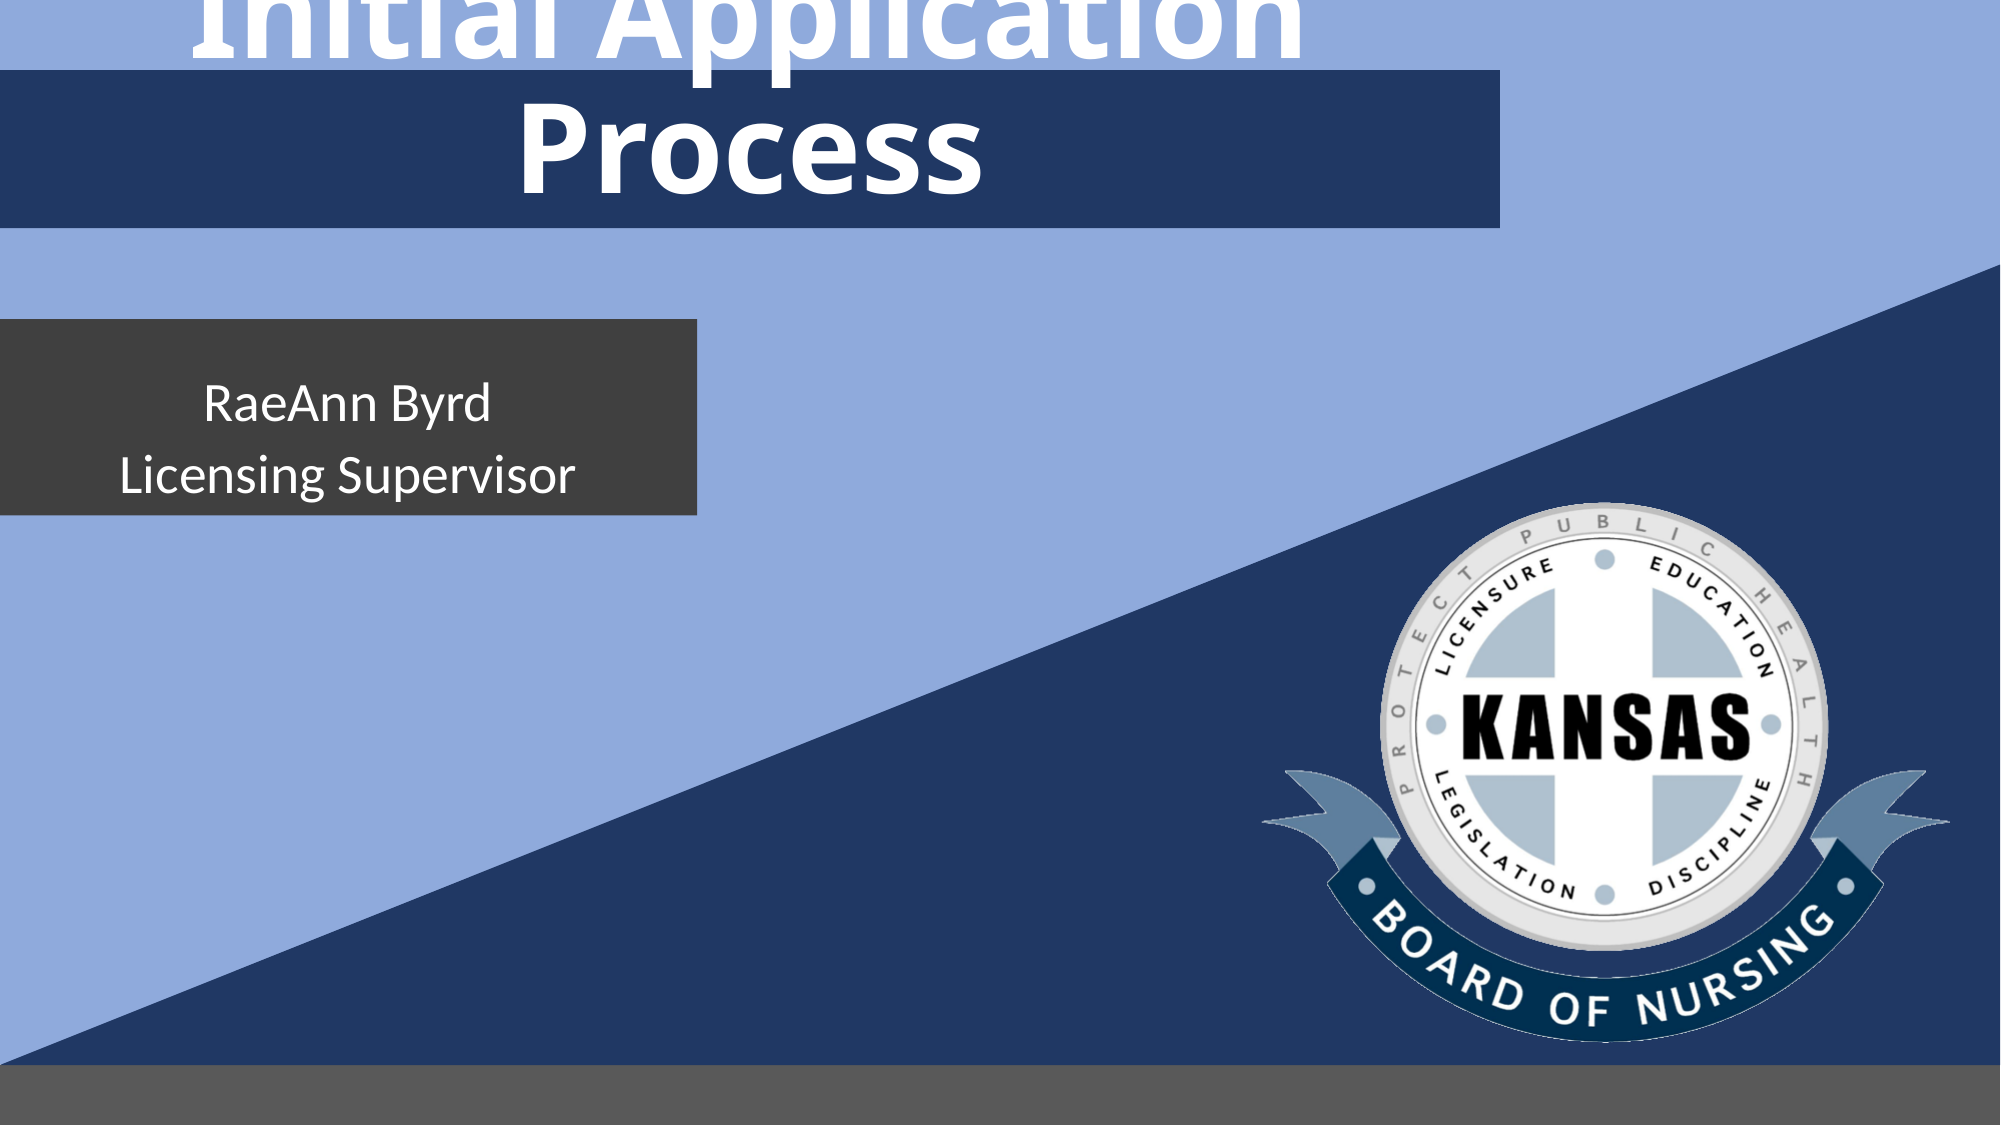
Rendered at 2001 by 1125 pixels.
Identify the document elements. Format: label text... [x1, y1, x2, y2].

title Initial Application Process [0, 70, 1500, 229]
picture [1256, 495, 1957, 1049]
subtitle RaeAnn Byrd Licensing Supervisor [0, 319, 698, 516]
